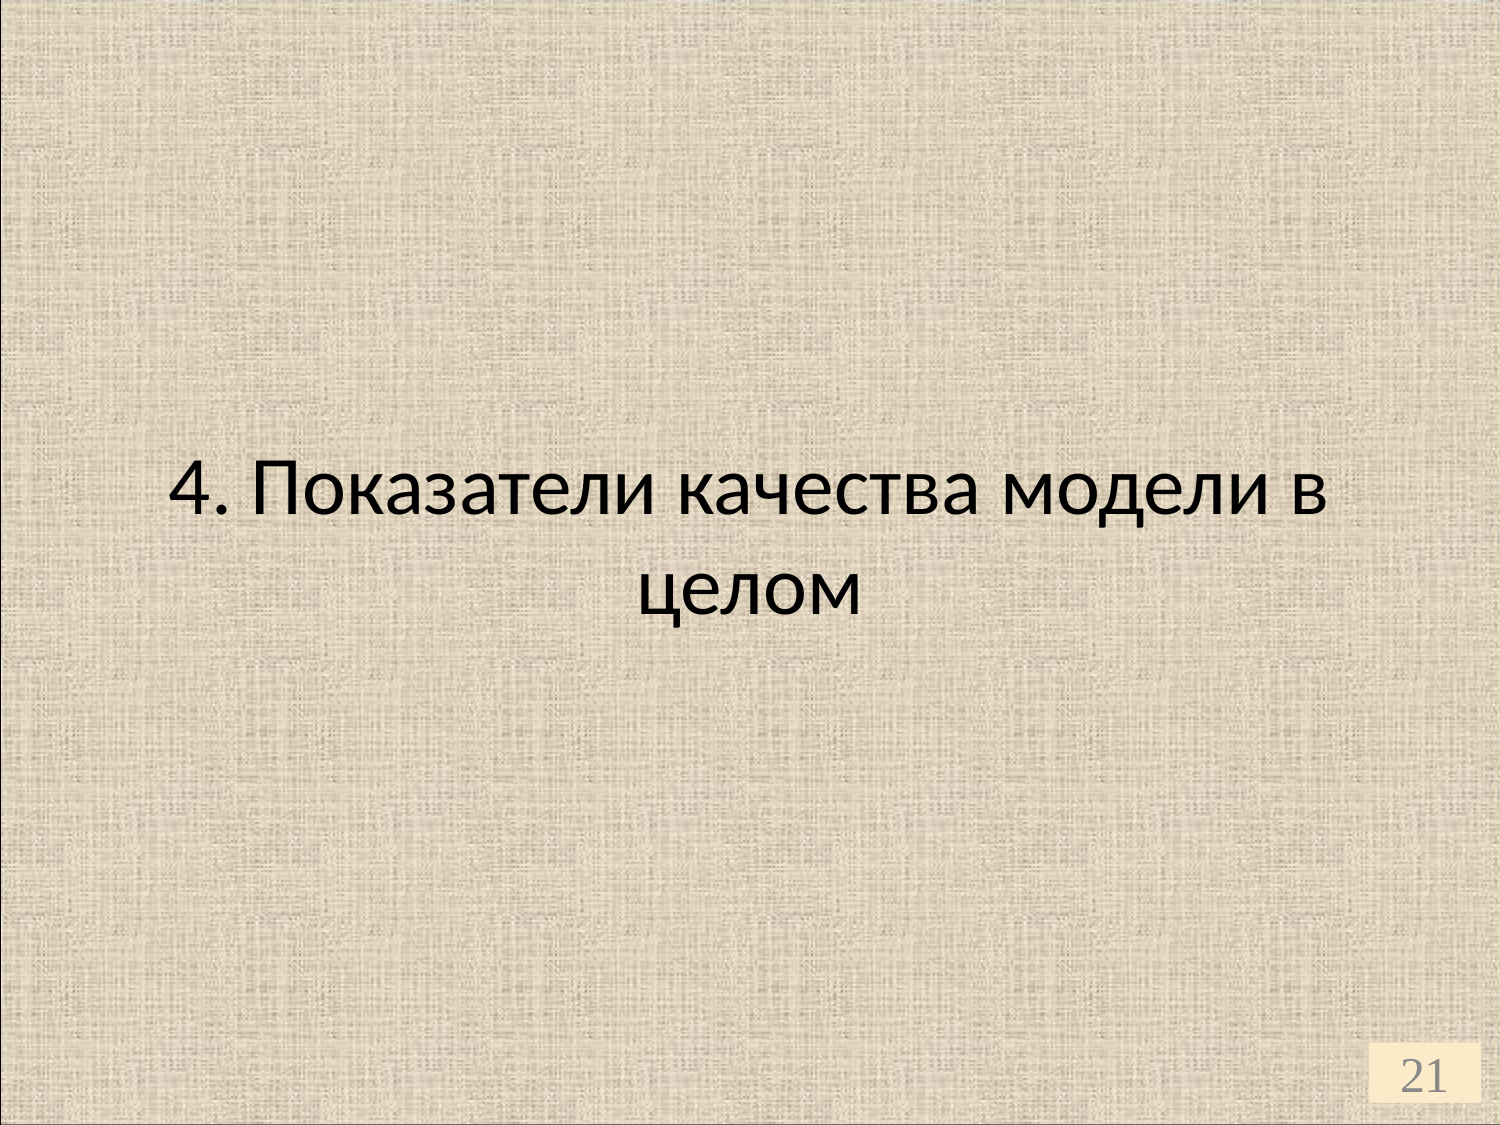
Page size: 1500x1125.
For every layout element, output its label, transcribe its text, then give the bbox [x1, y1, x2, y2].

picture [0, 0, 1500, 1125]
title 4. Показатели качества модели в целом [75, 437, 1425, 625]
slide_number 21 [1368, 1042, 1482, 1103]
